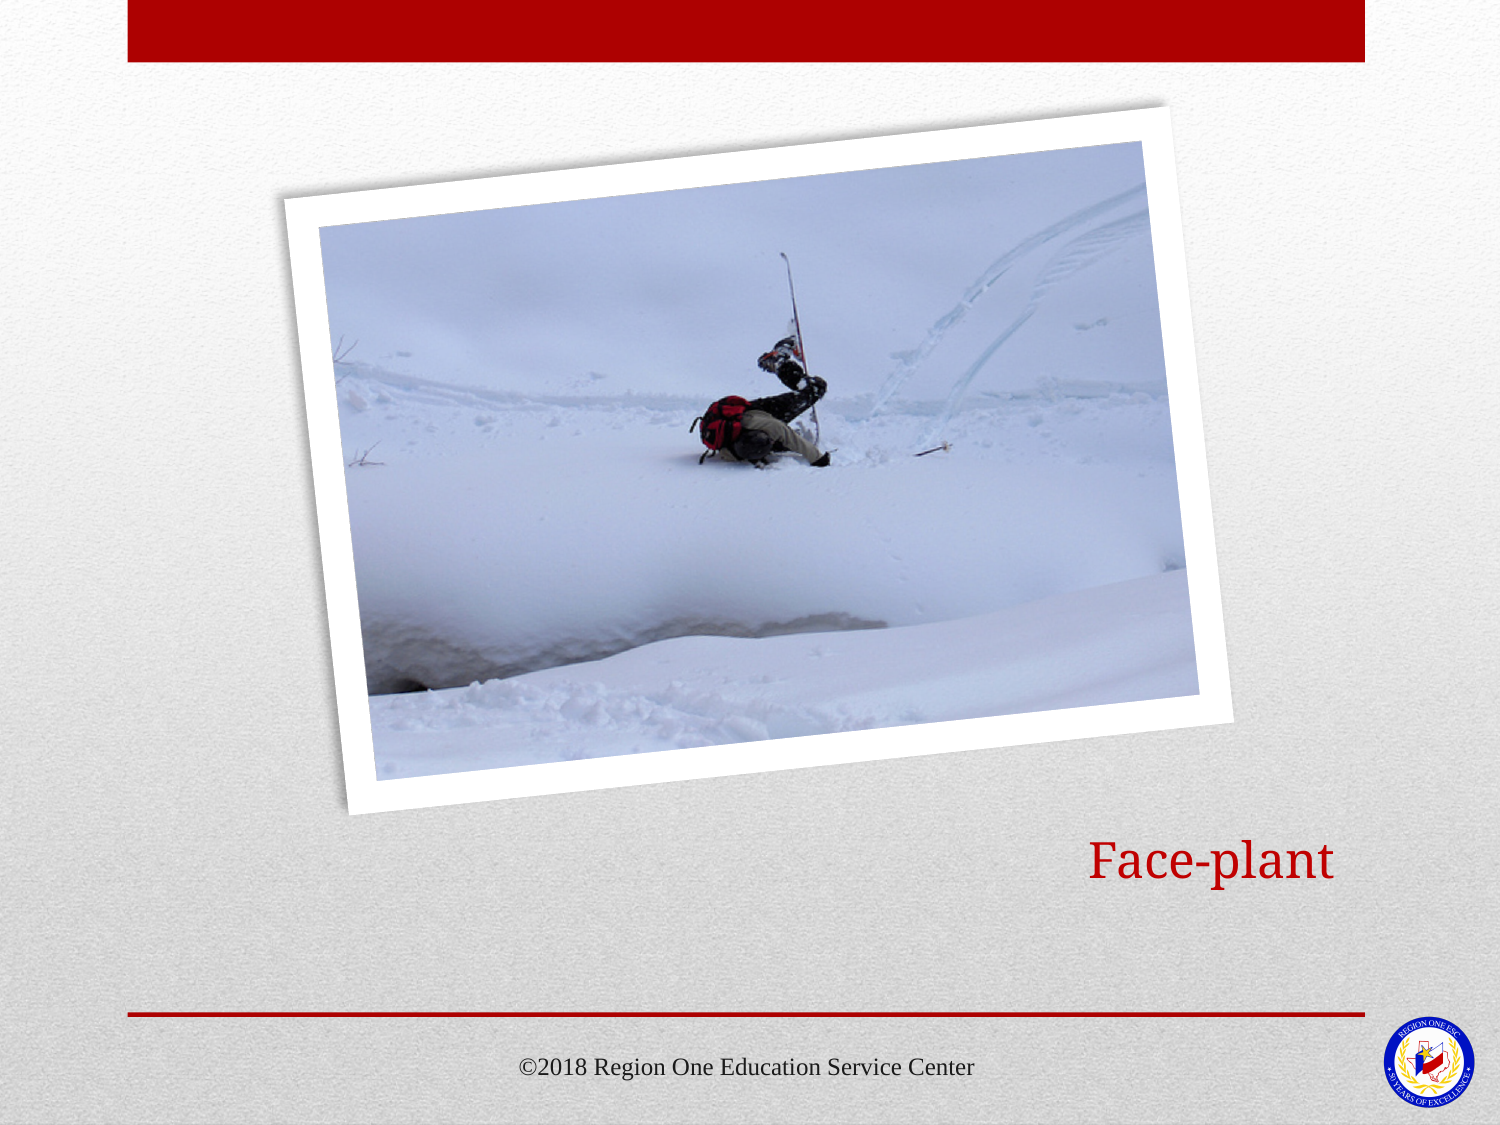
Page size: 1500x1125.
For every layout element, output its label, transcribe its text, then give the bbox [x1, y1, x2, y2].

picture [320, 142, 1199, 780]
footer ©2018 Region One Education Service Center [131, 1035, 1363, 1096]
picture [1382, 1015, 1476, 1108]
text_box Face-plant [644, 820, 1350, 956]
